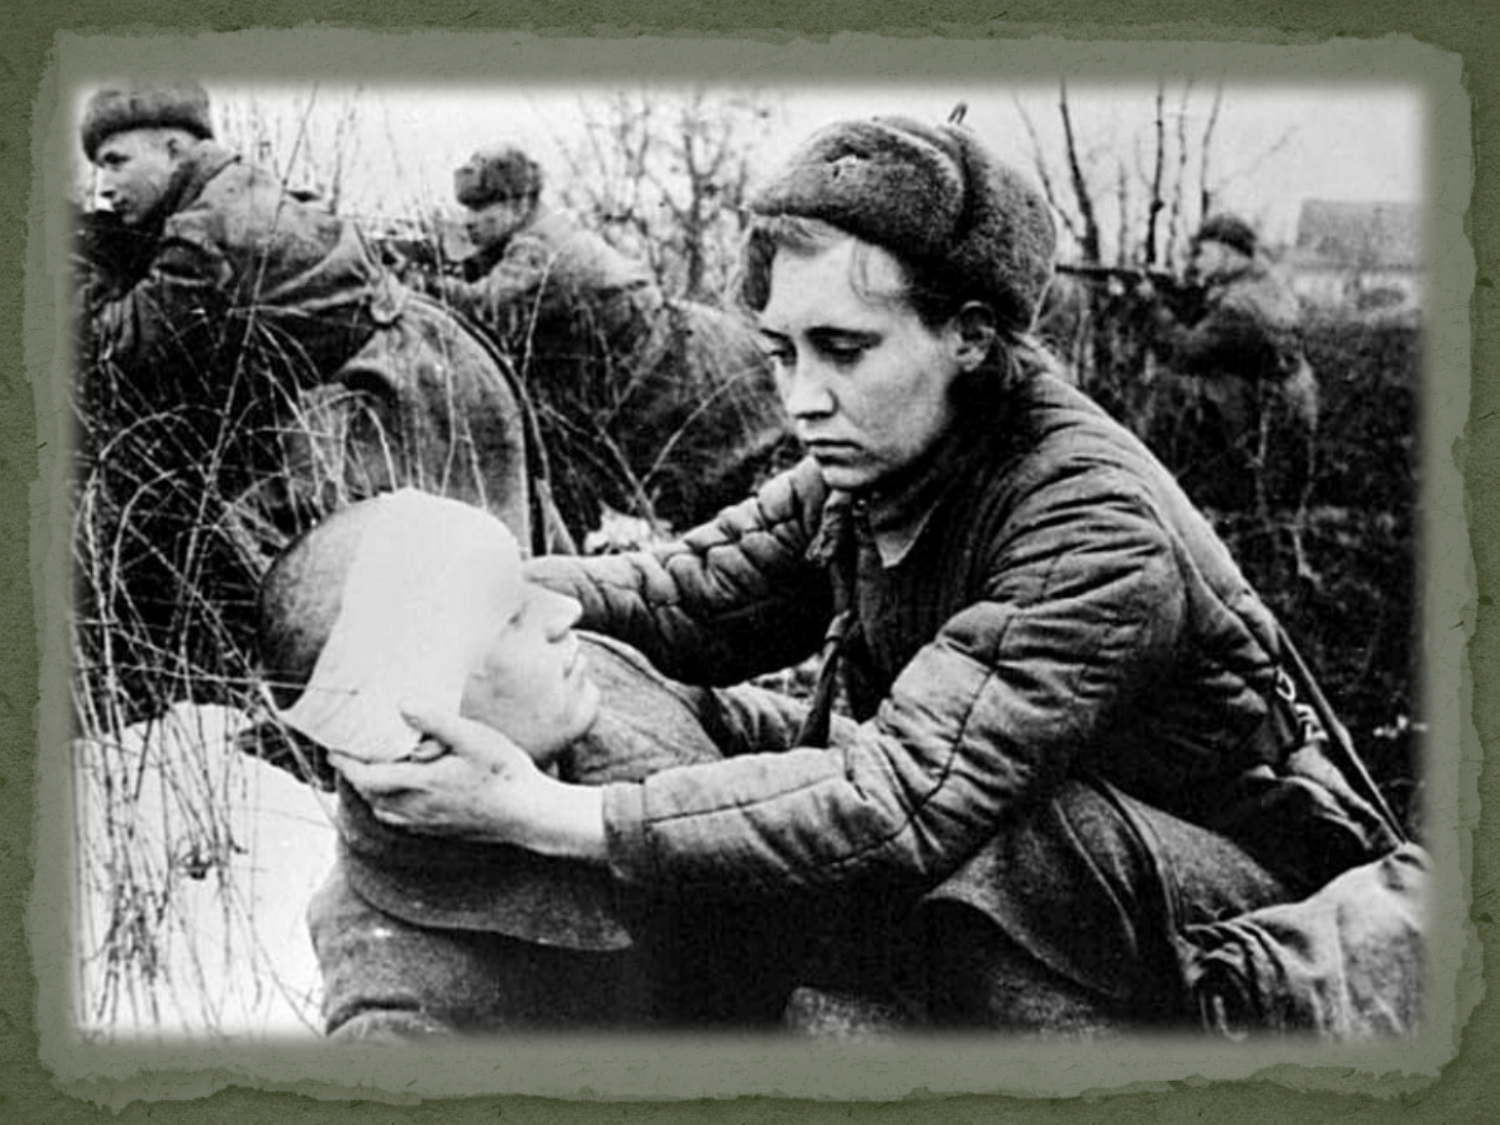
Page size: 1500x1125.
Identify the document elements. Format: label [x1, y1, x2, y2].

picture [60, 72, 1441, 1054]
